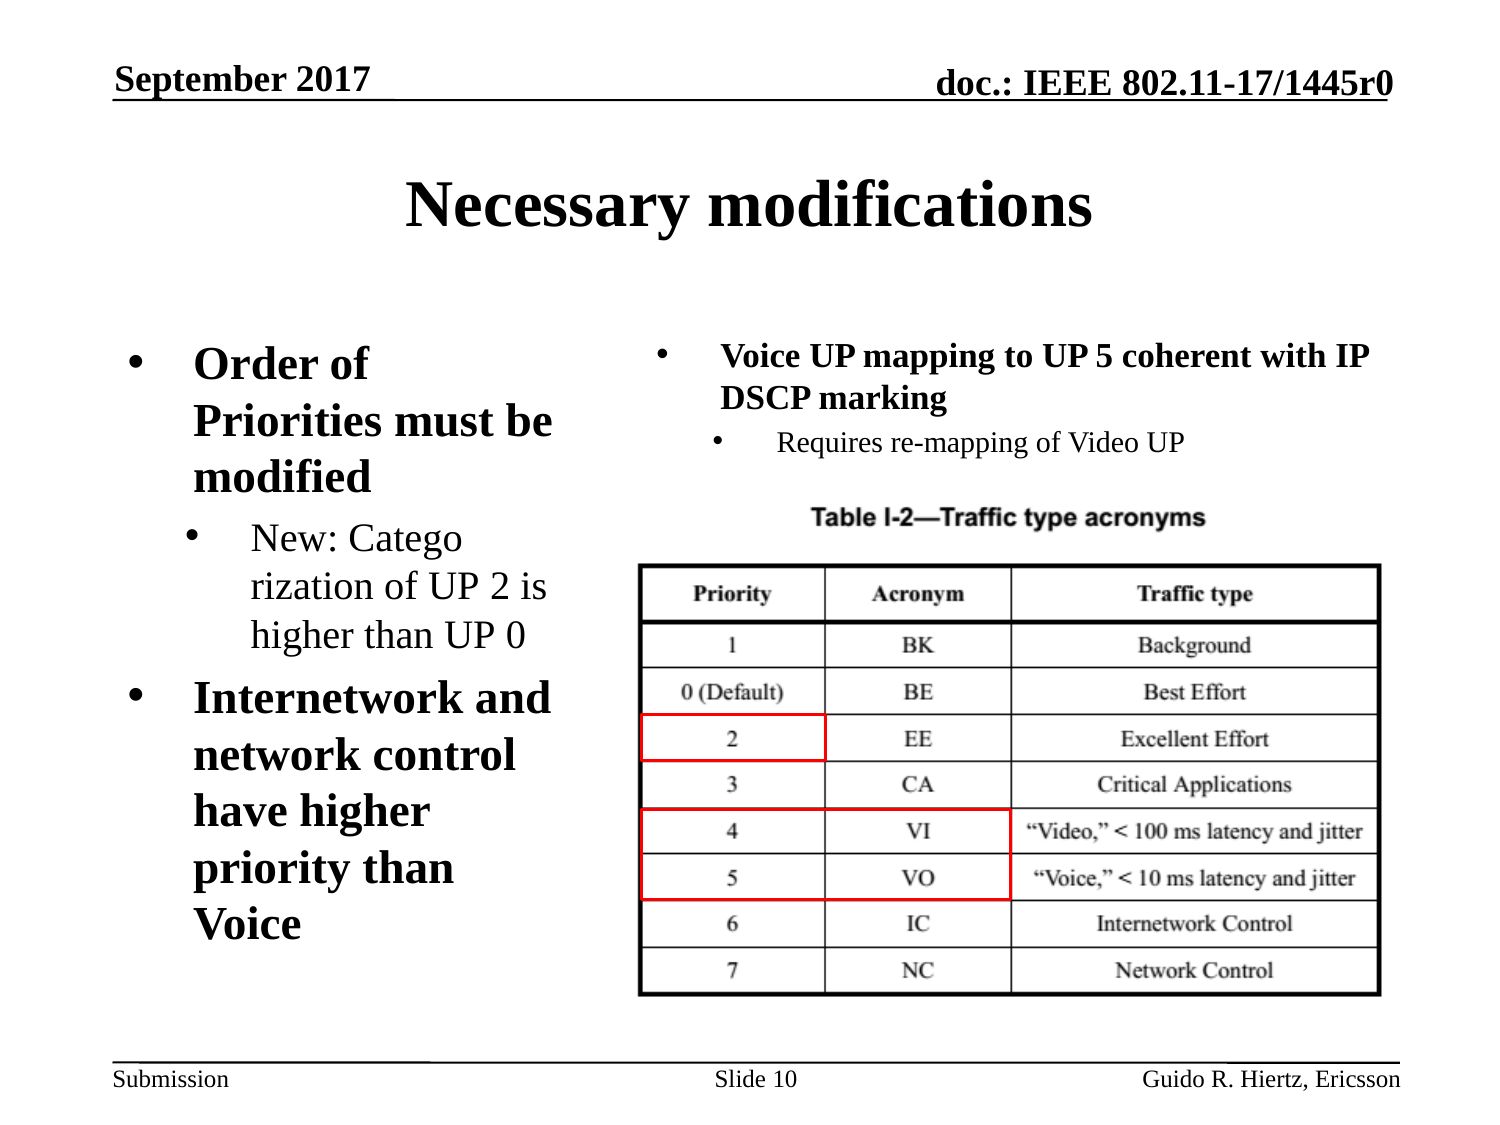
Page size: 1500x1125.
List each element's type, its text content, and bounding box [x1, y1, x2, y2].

footer Guido R. Hiertz, Ericsson [878, 1061, 1402, 1093]
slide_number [114, 54, 423, 100]
title Necessary modifications [112, 112, 1388, 288]
list Order of Priorities must be modified New: Catego­rization of UP 2 is higher than UP 0 Internetwork and network control have higher priority than Voice [112, 324, 574, 1000]
list Voice UP mapping to UP 5 coherent with IP DSCP marking Requires re-mapping of Video UP [640, 324, 1388, 469]
slide_number Slide 10 [712, 1061, 800, 1123]
picture [632, 483, 1388, 1000]
